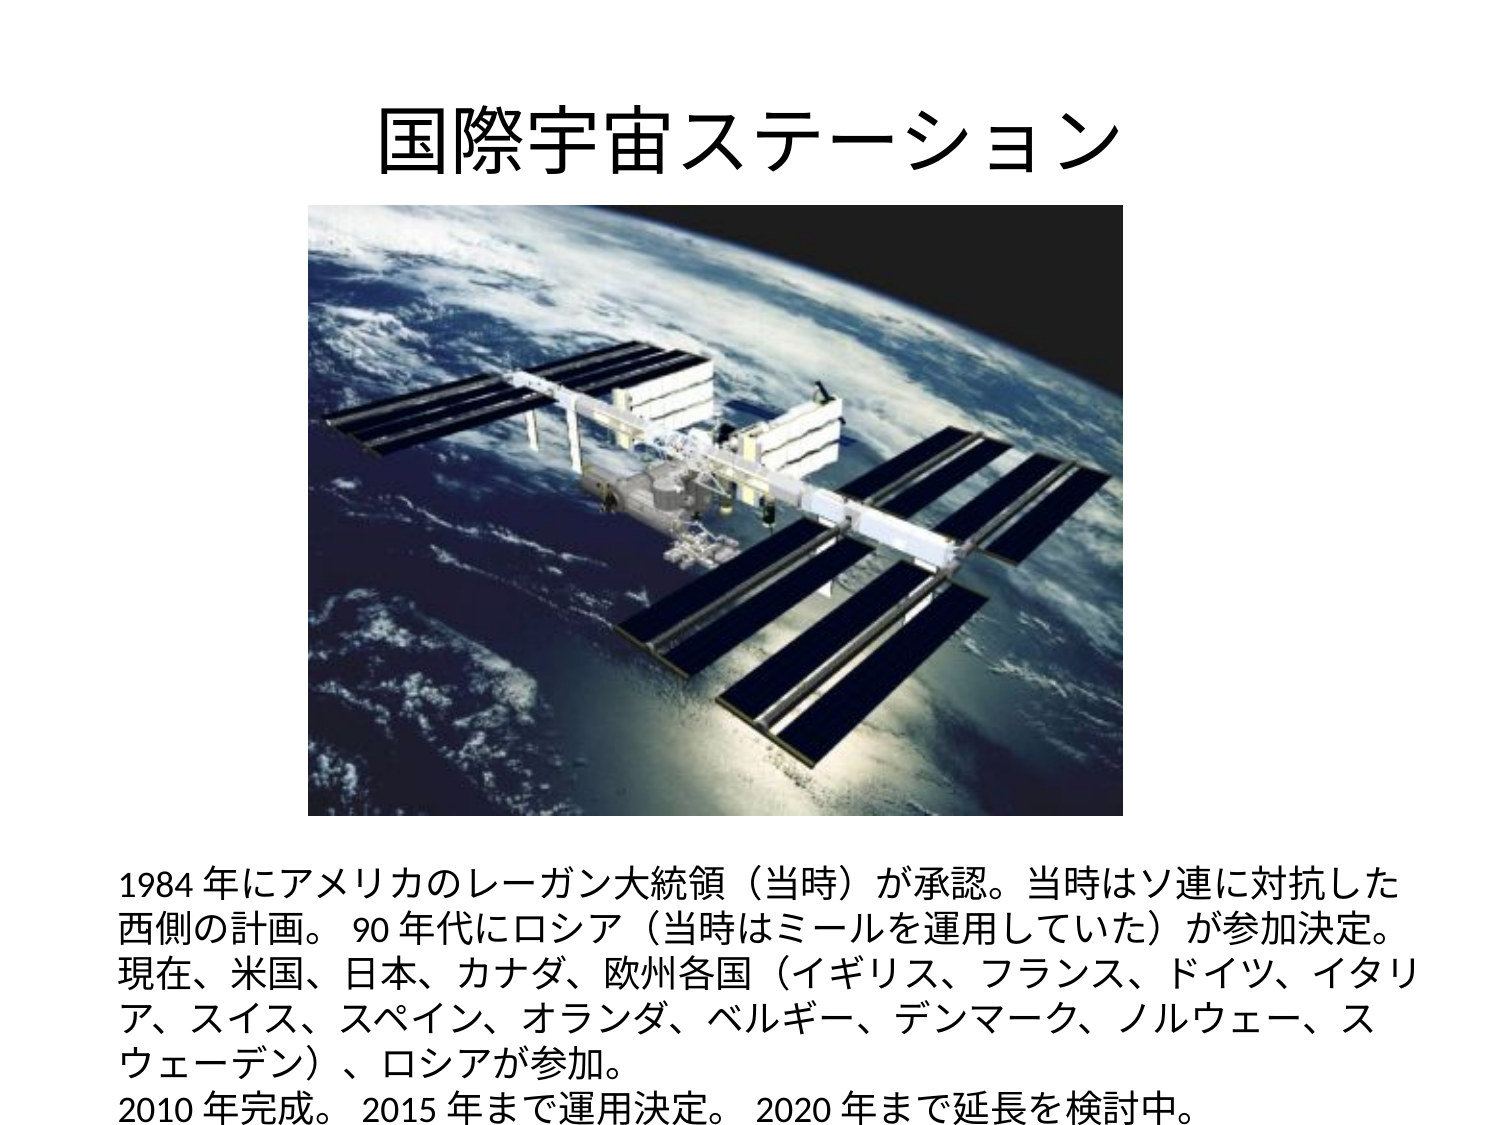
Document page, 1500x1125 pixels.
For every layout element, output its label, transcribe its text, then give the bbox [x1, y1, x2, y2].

picture [308, 205, 1123, 817]
text_box 1984年にアメリカのレーガン大統領（当時）が承認。当時はソ連に対抗した 西側の計画。90年代にロシア（当時はミールを運用していた）が参加決定。 現在、米国、日本、カナダ、欧州各国（イギリス、フランス、ドイツ、イタリア、スイス、スペイン、オランダ、ベルギー、デンマーク、ノルウェー、スウェーデン）、ロシアが参加。 2010年完成。2015年まで運用決定。2020年まで延長を検討中。 [102, 852, 1462, 1125]
title 国際宇宙ステーション [75, 45, 1425, 233]
